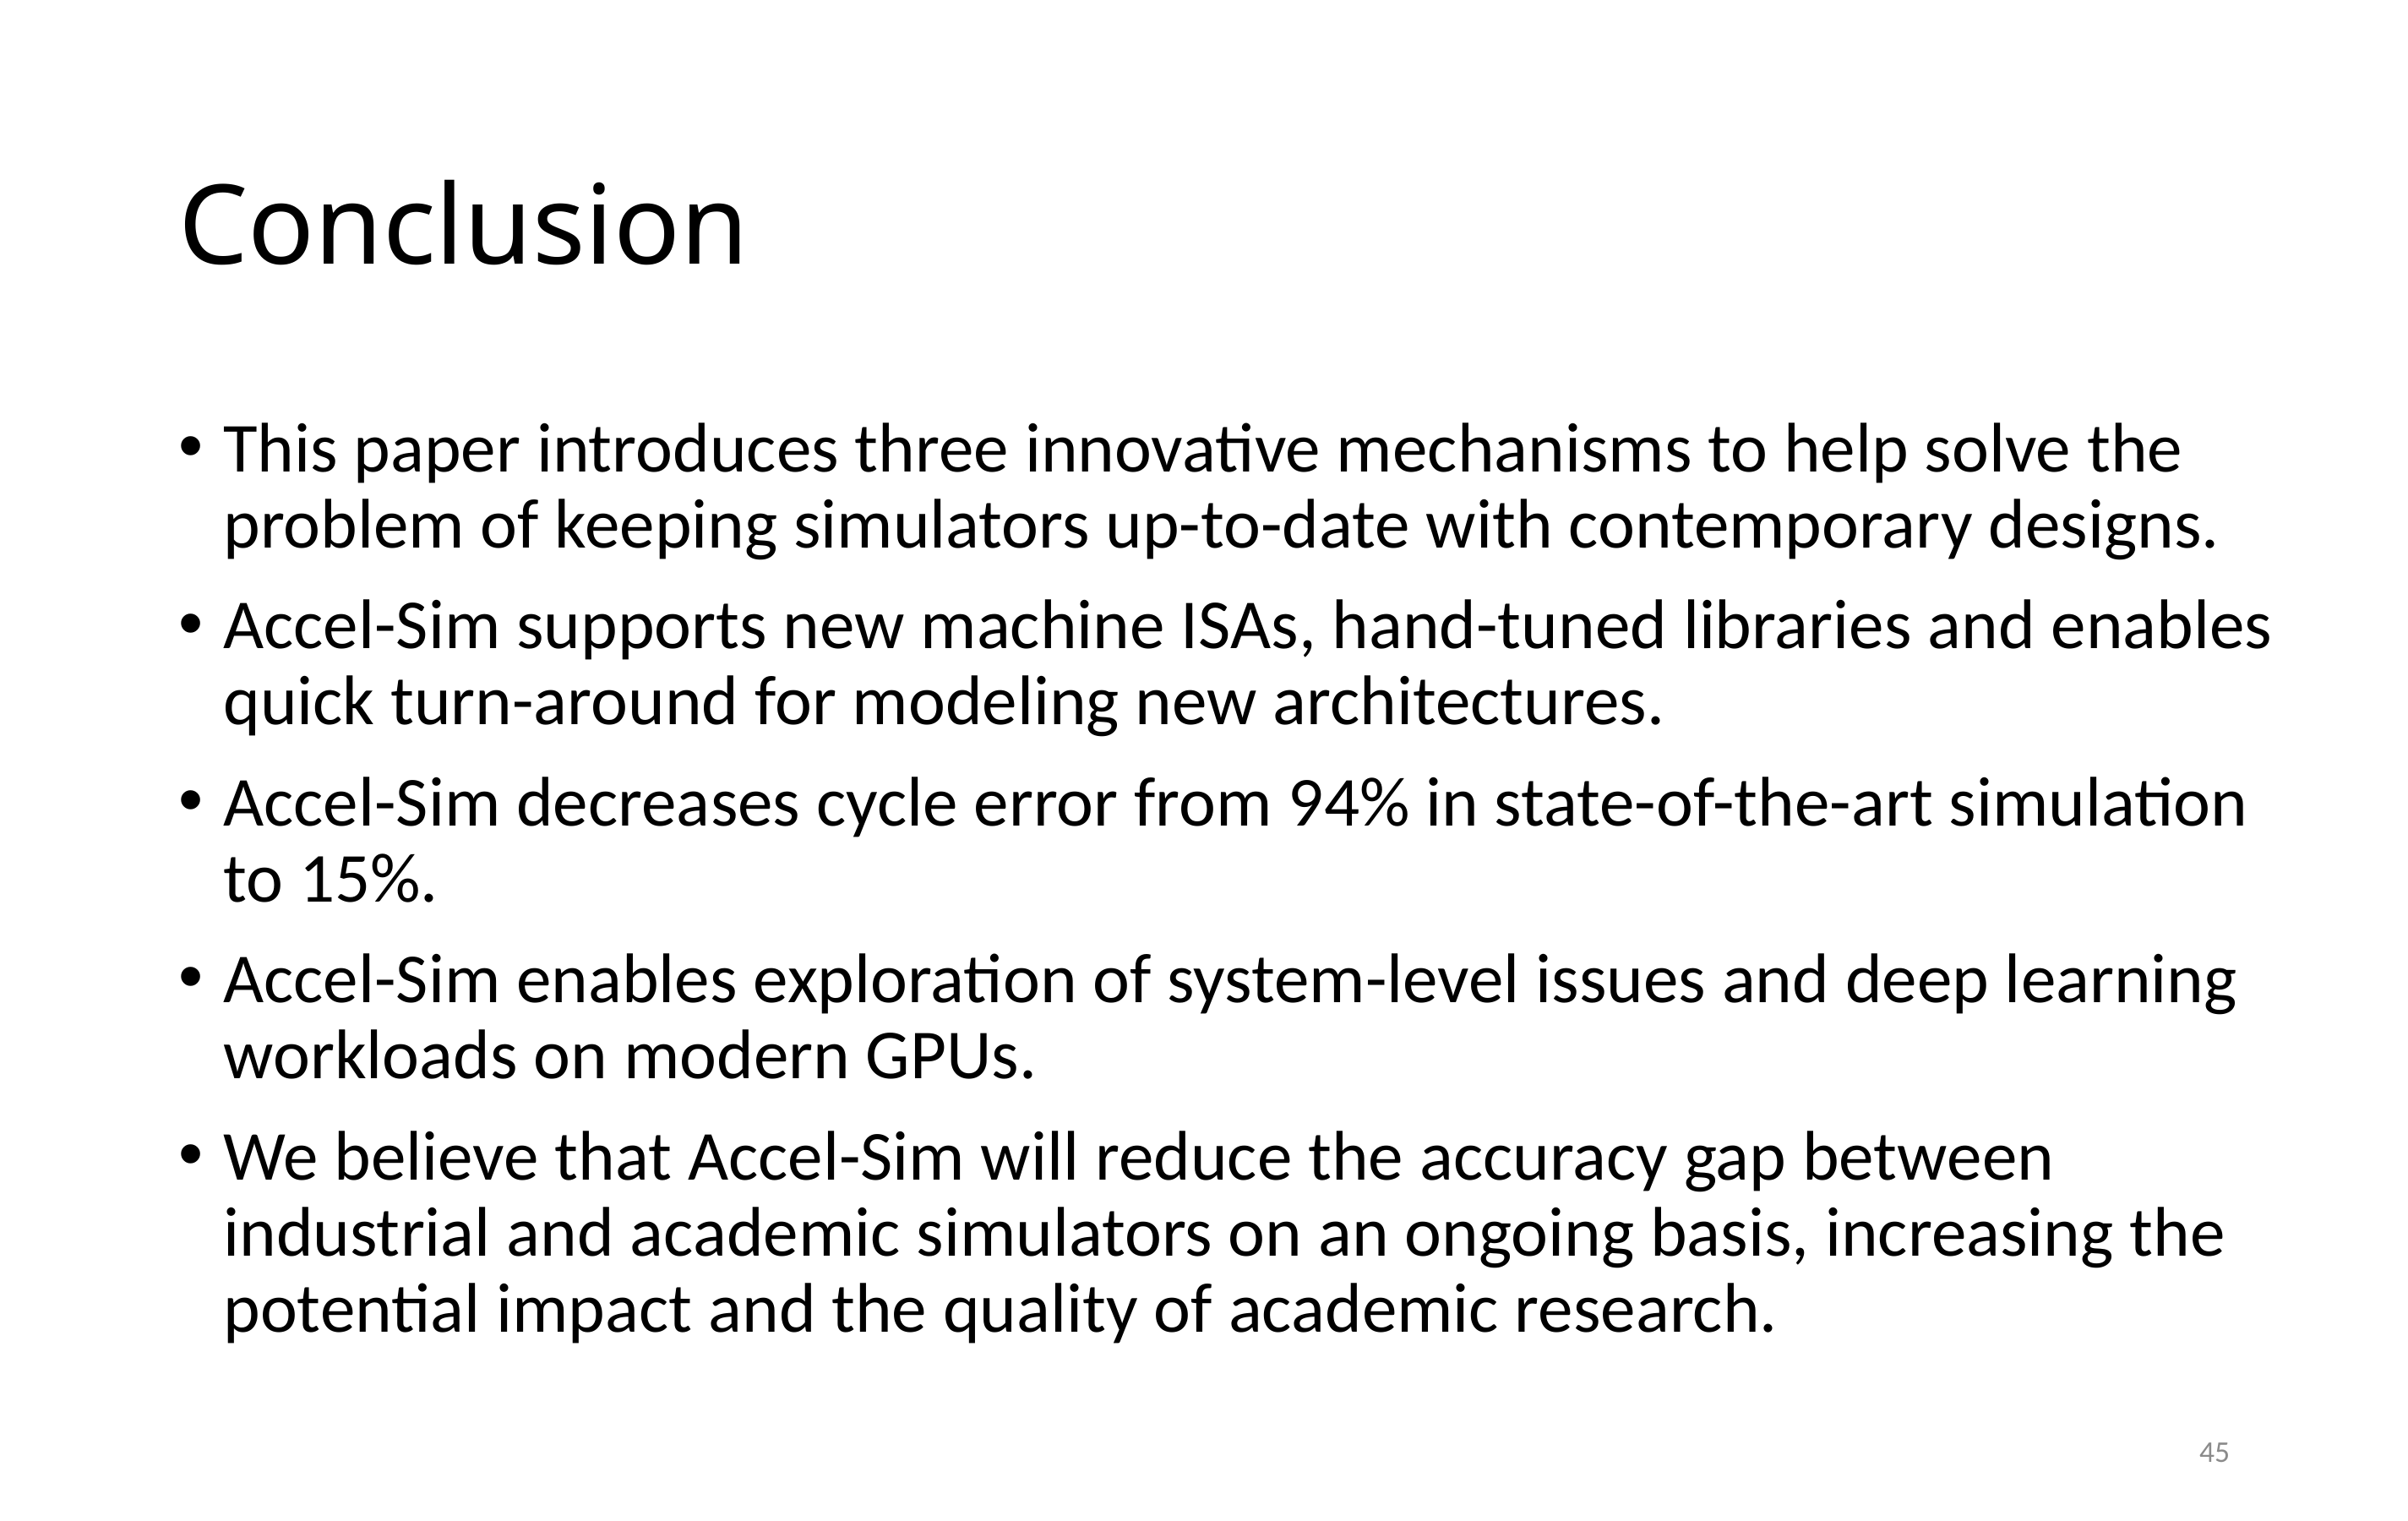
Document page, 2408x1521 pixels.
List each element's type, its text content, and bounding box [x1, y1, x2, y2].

title Conclusion [165, 80, 2242, 375]
slide_number 45 [1700, 1409, 2243, 1491]
list This paper introduces three innovative mechanisms to help solve the problem of keeping simulators up-to-date with contemporary designs. Accel-Sim supports new machine ISAs, hand-tuned libraries and enables quick turn-around for modeling new architectures. Accel-Sim decreases cycle error from 94% in state-of-the-art simulation to 15%. Accel-Sim enables exploration of system-level issues and deep learning workloads on modern GPUs. We believe that Accel-Sim will reduce the accuracy gap between industrial and academic simulators on an ongoing basis, increasing the potential impact and the quality of academic research. [165, 405, 2298, 1371]
